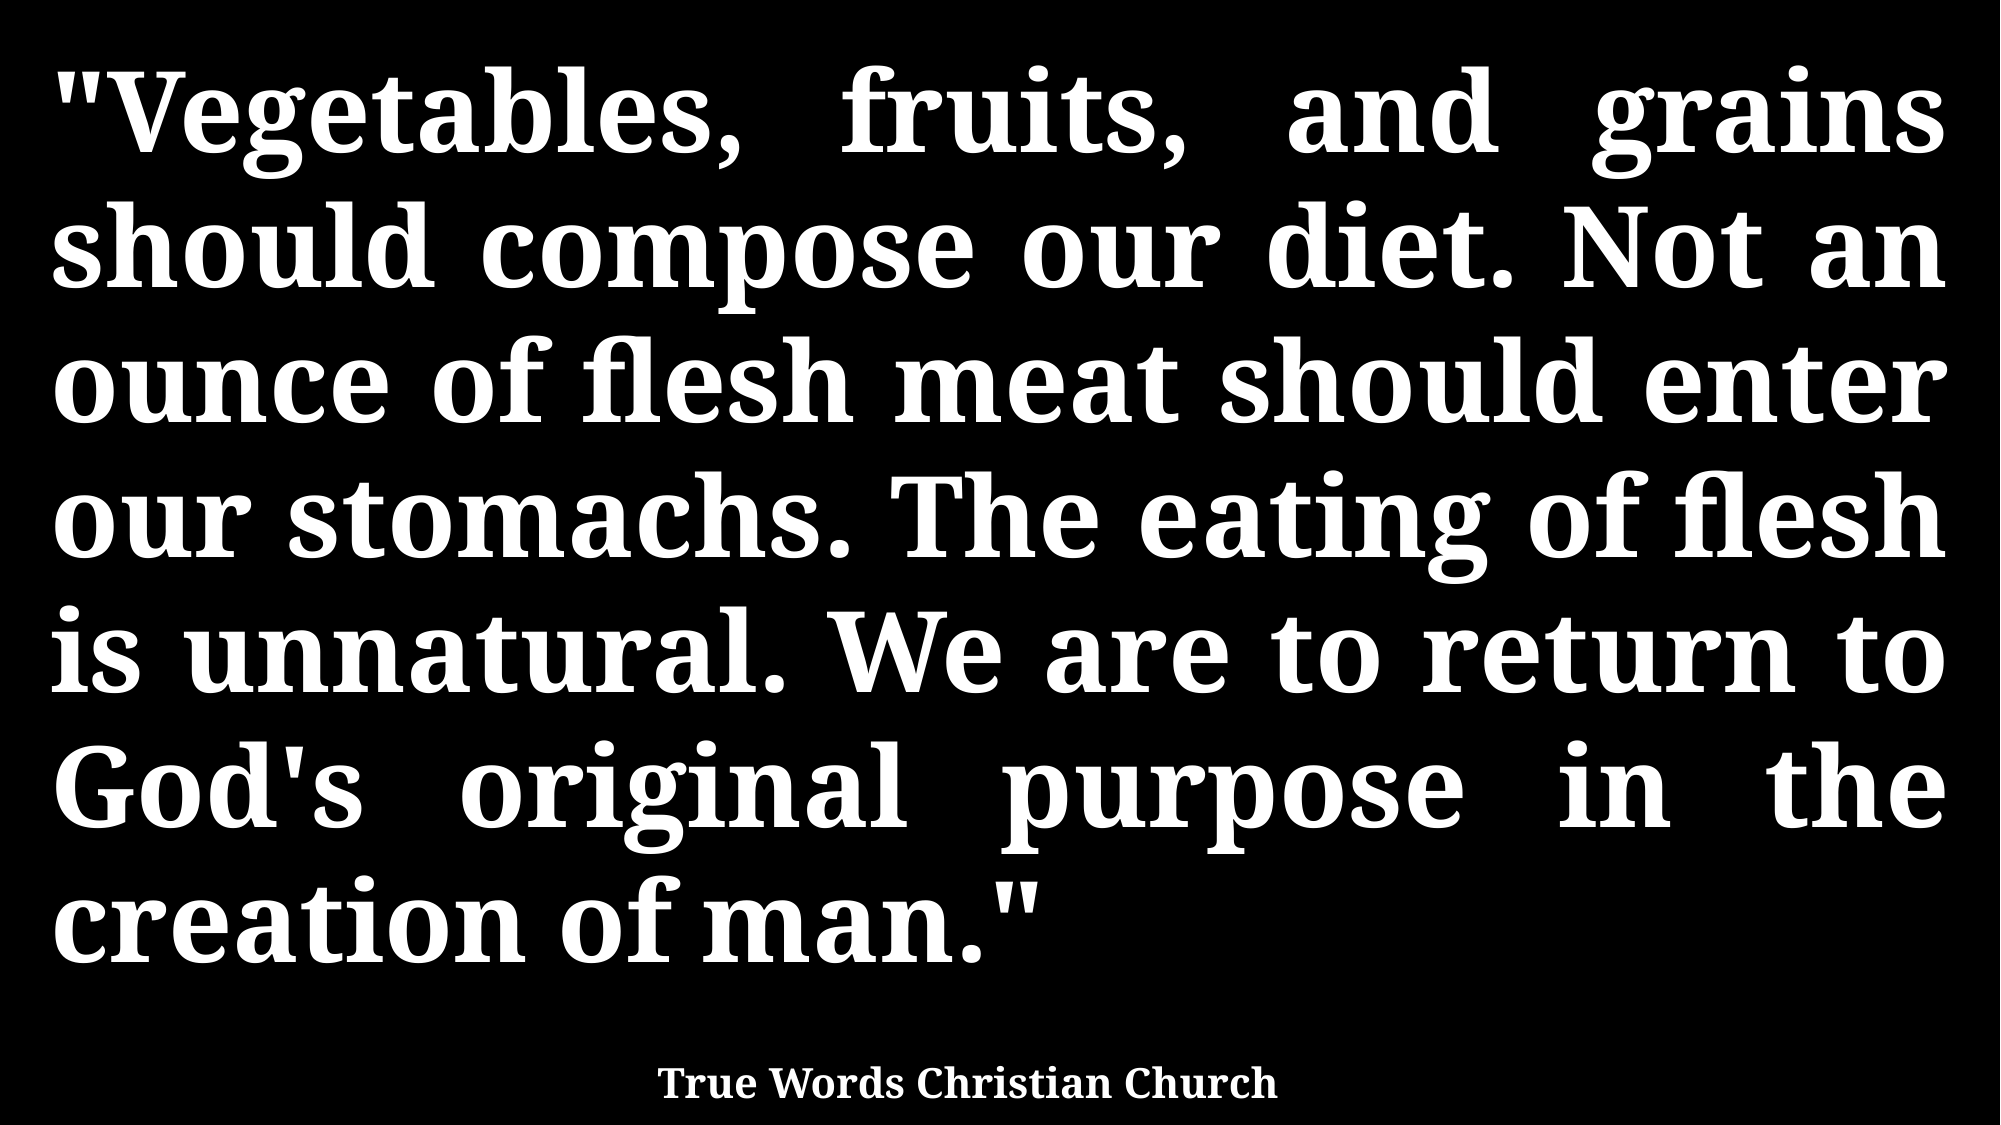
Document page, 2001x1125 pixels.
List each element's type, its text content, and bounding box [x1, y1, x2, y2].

text_box "Vegetables, fruits, and grains should compose our diet. Not an ounce of flesh meat should enter our stomachs. The eating of flesh is unnatural. We are to return to God's original purpose in the creation of man." [35, 32, 1965, 992]
text_box True Words Christian Church [642, 1049, 1294, 1114]
